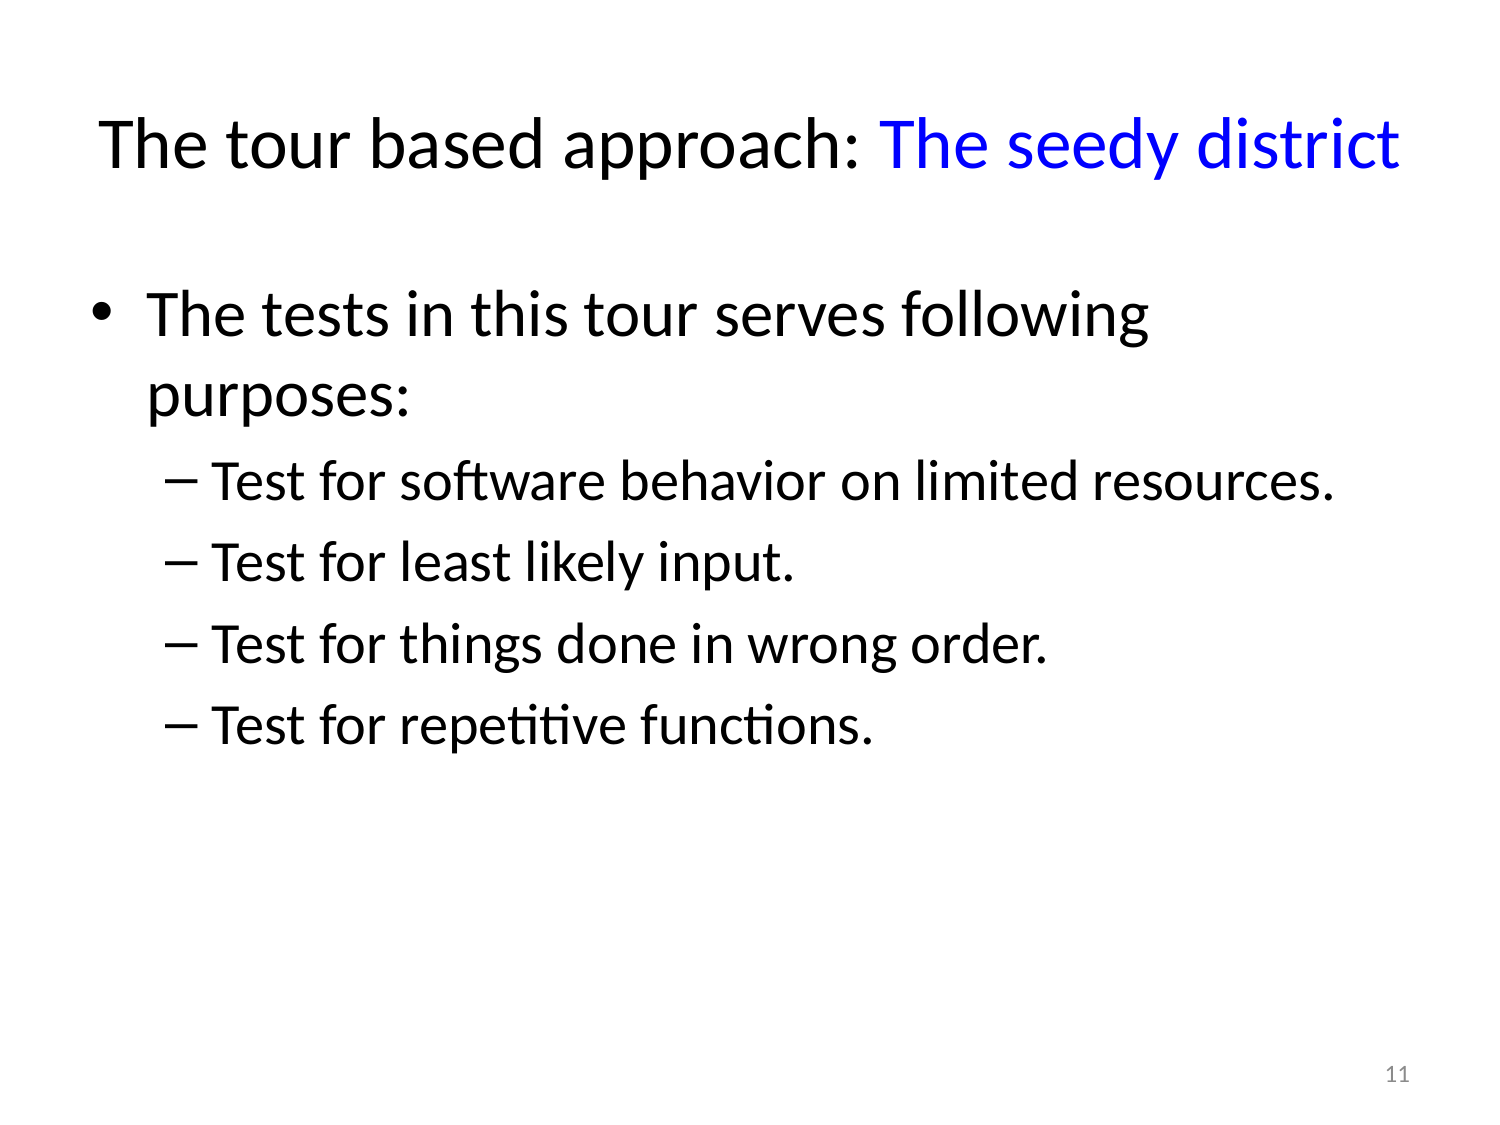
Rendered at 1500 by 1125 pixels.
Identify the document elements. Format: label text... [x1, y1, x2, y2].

list The tests in this tour serves following purposes: Test for software behavior on limited resources. Test for least likely input. Test for things done in wrong order. Test for repetitive functions. [75, 262, 1425, 1005]
slide_number 11 [1074, 1042, 1425, 1103]
title The tour based approach: The seedy district [75, 45, 1425, 233]
